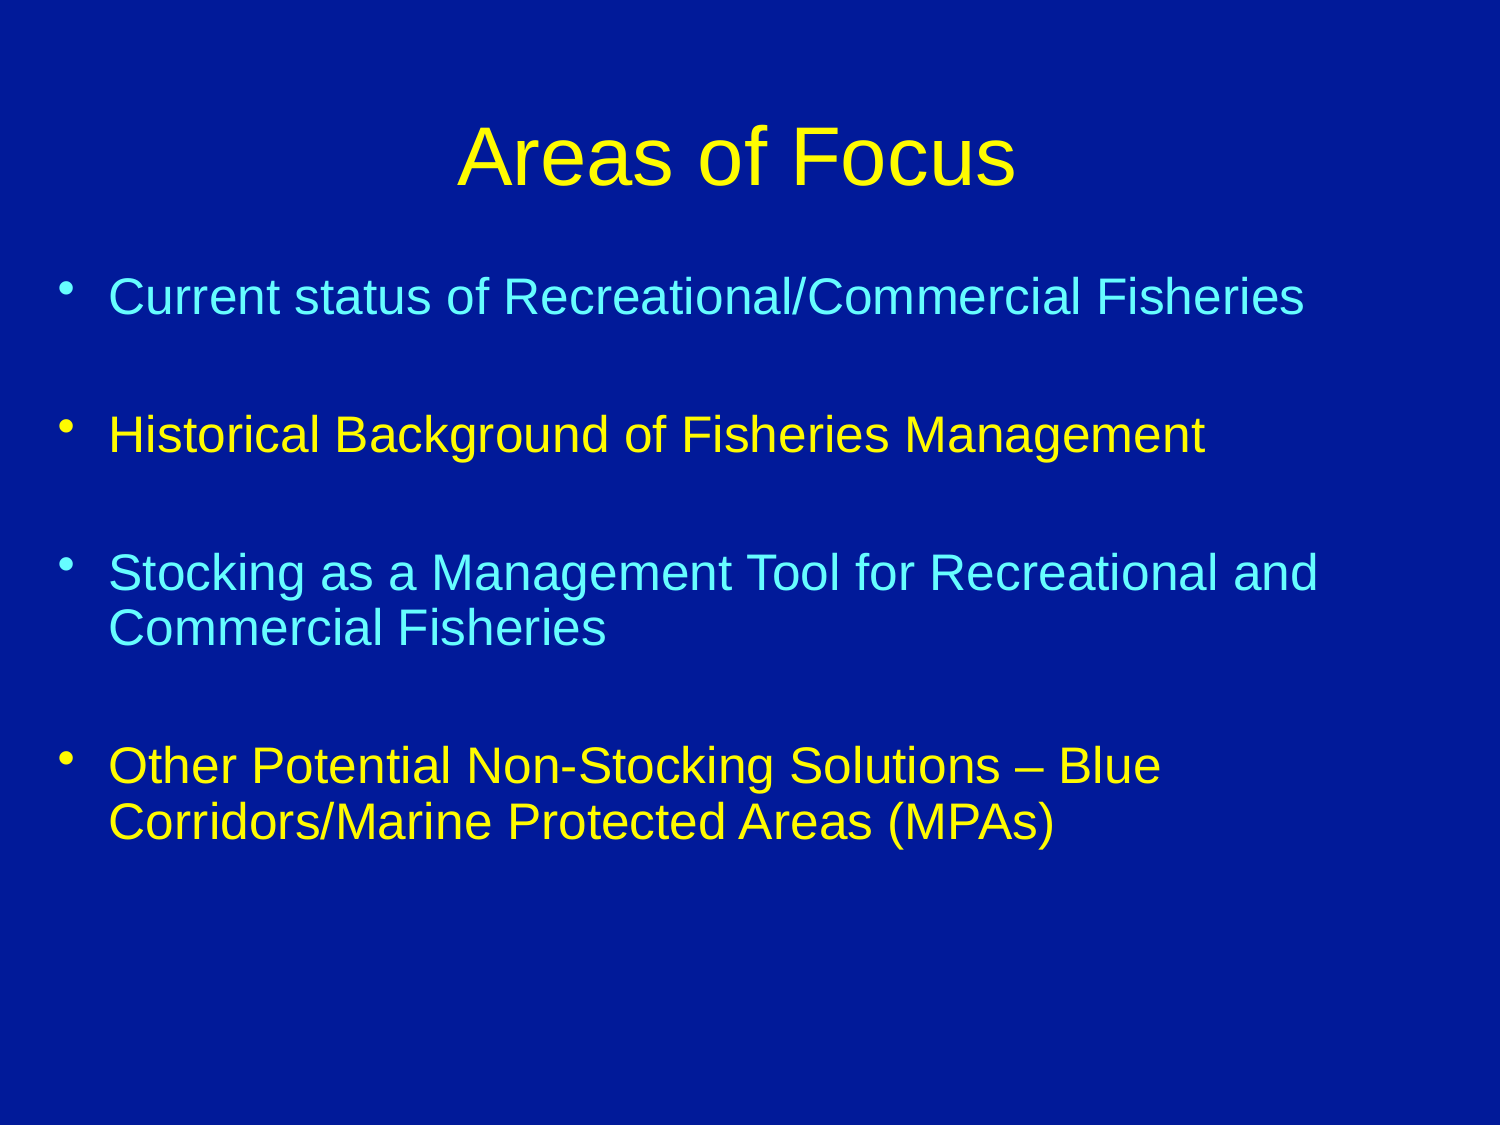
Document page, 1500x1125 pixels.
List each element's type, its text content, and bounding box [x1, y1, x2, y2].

list Current status of Recreational/Commercial Fisheries Historical Background of Fisheries Management Stocking as a Management Tool for Recreational and Commercial Fisheries Other Potential Non-Stocking Solutions – Blue Corridors/Marine Protected Areas (MPAs) [49, 261, 1438, 988]
title Areas of Focus [249, 86, 1226, 217]
